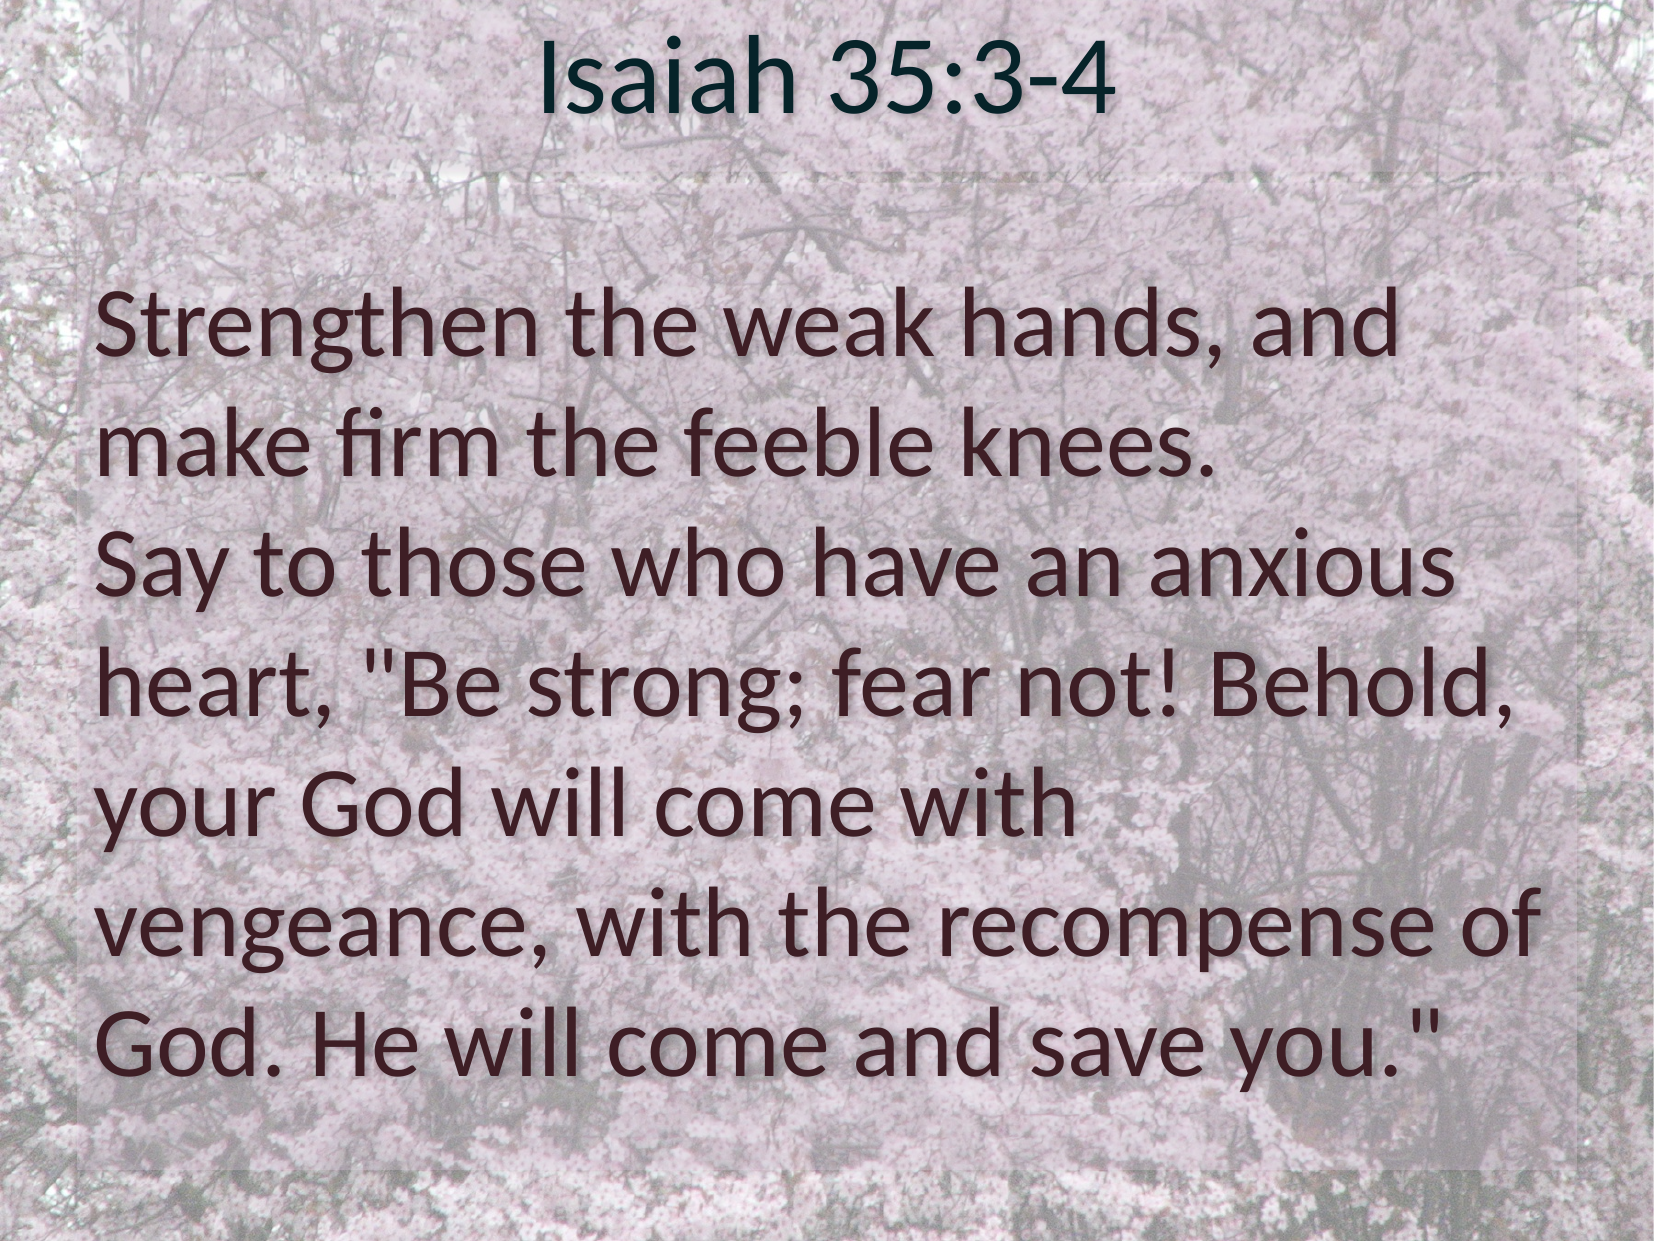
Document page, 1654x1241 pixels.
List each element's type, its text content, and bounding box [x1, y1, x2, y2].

list Strengthen the weak hands, and make firm the feeble knees. Say to those who have an anxious heart, "Be strong; fear not! Behold, your God will come with vengeance, with the recompense of God. He will come and save you." [76, 182, 1577, 1171]
title Isaiah 35:3-4 [82, 0, 1571, 172]
